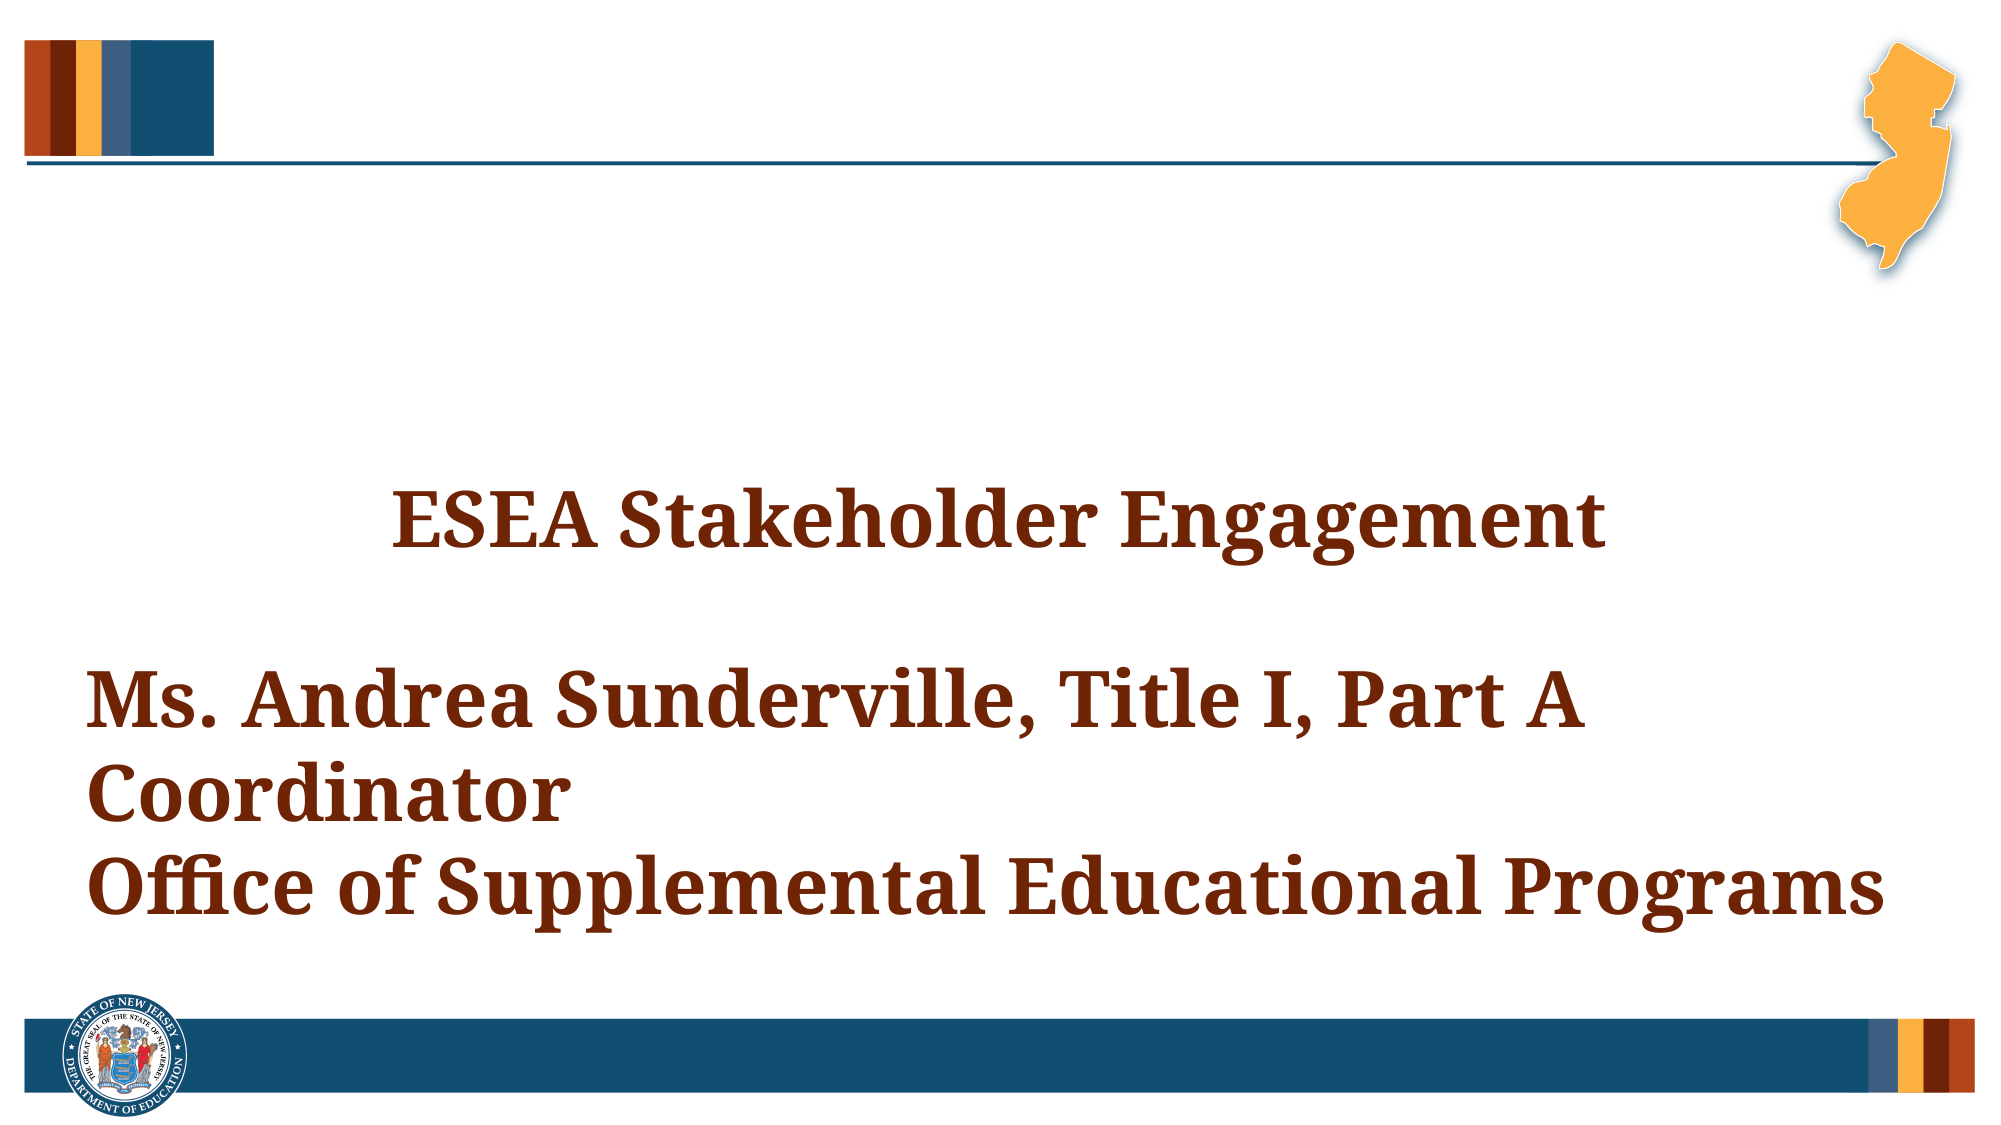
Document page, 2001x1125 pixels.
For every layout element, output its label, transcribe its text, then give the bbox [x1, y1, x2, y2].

text_box Ms. Andrea Sunderville, Title I, Part A Coordinator Office of Supplemental Educational Programs [70, 641, 1943, 938]
picture [24, 26, 1976, 236]
picture [24, 992, 1975, 1119]
title ESEA Stakeholder Engagement [0, 236, 2000, 750]
